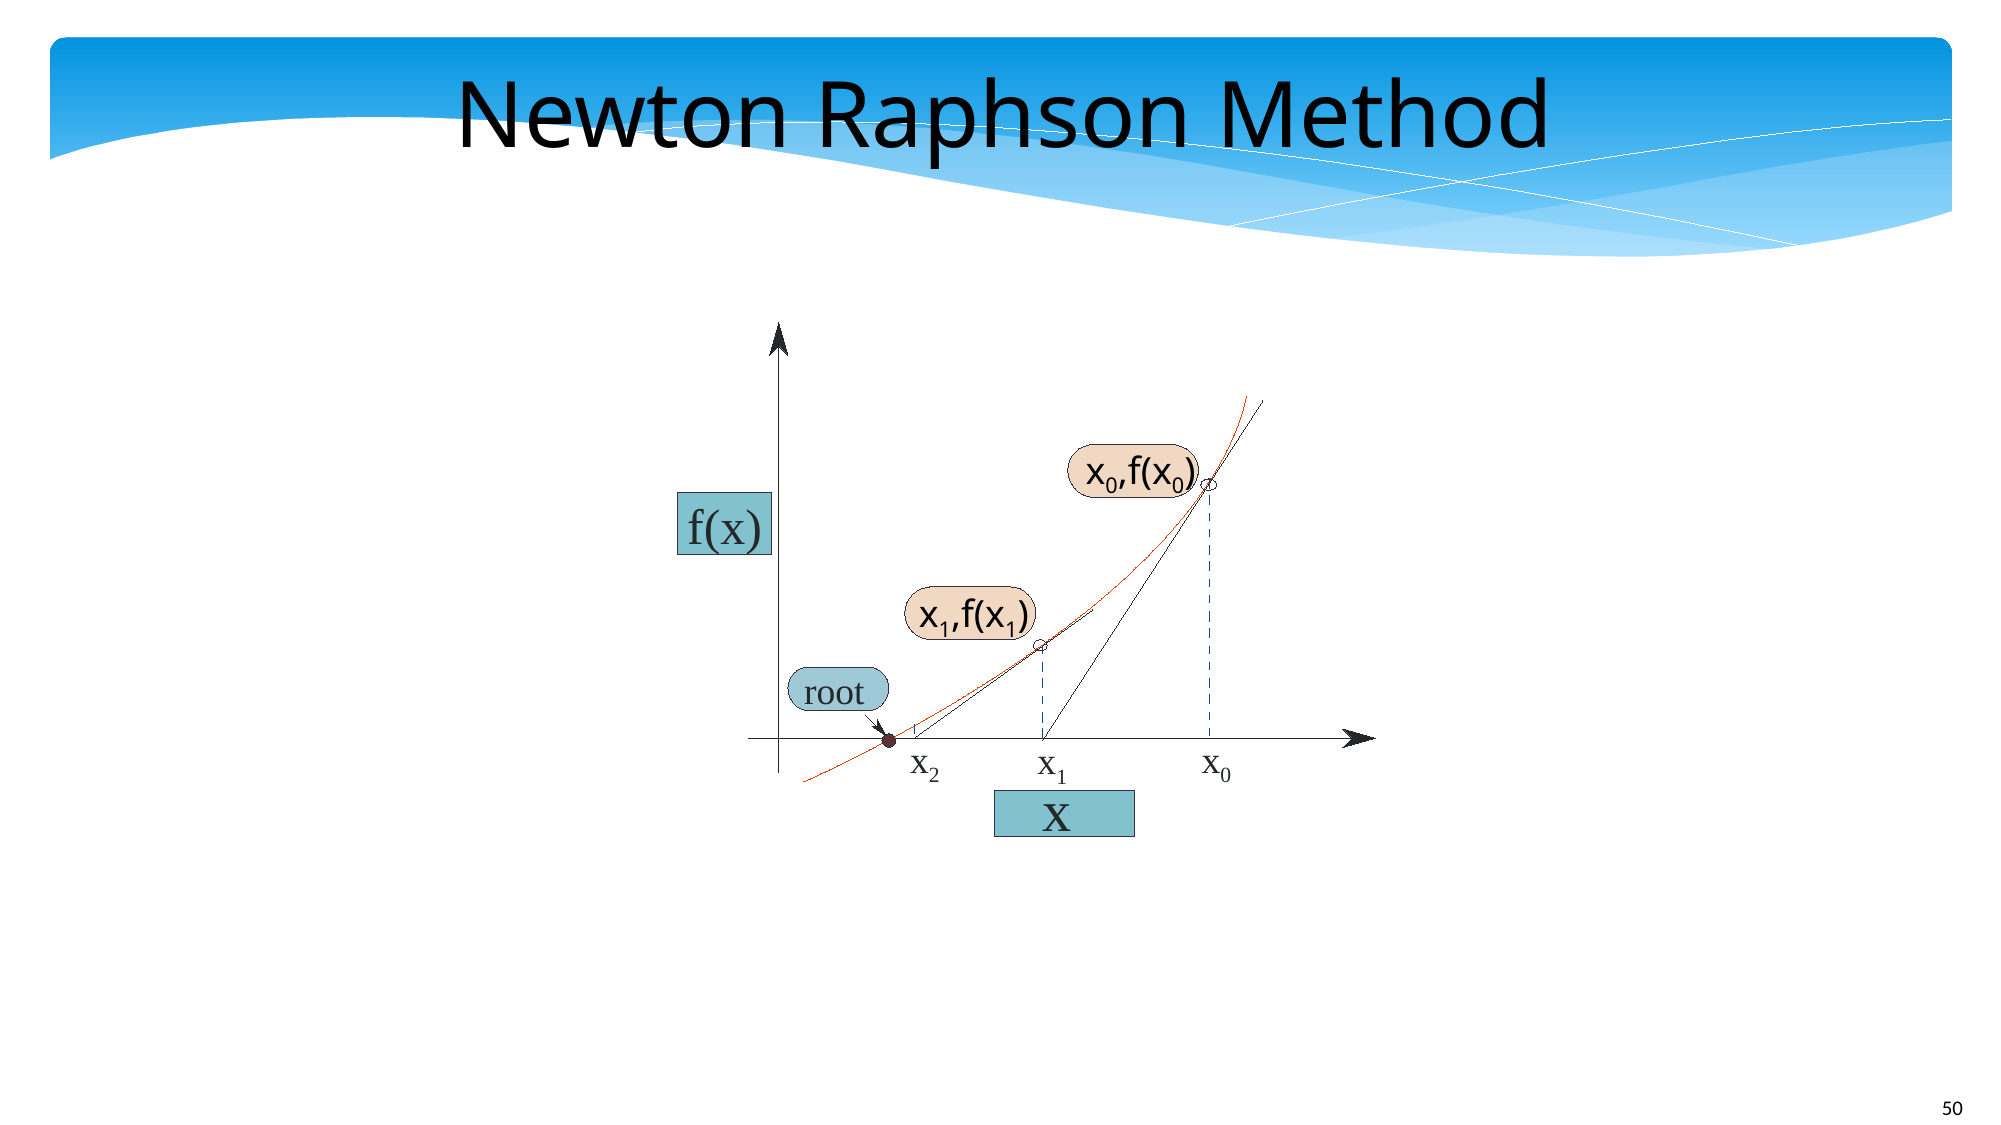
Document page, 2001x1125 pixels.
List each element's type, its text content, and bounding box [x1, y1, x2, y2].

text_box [677, 322, 1376, 844]
title Newton Raphson Method [395, 33, 1613, 188]
